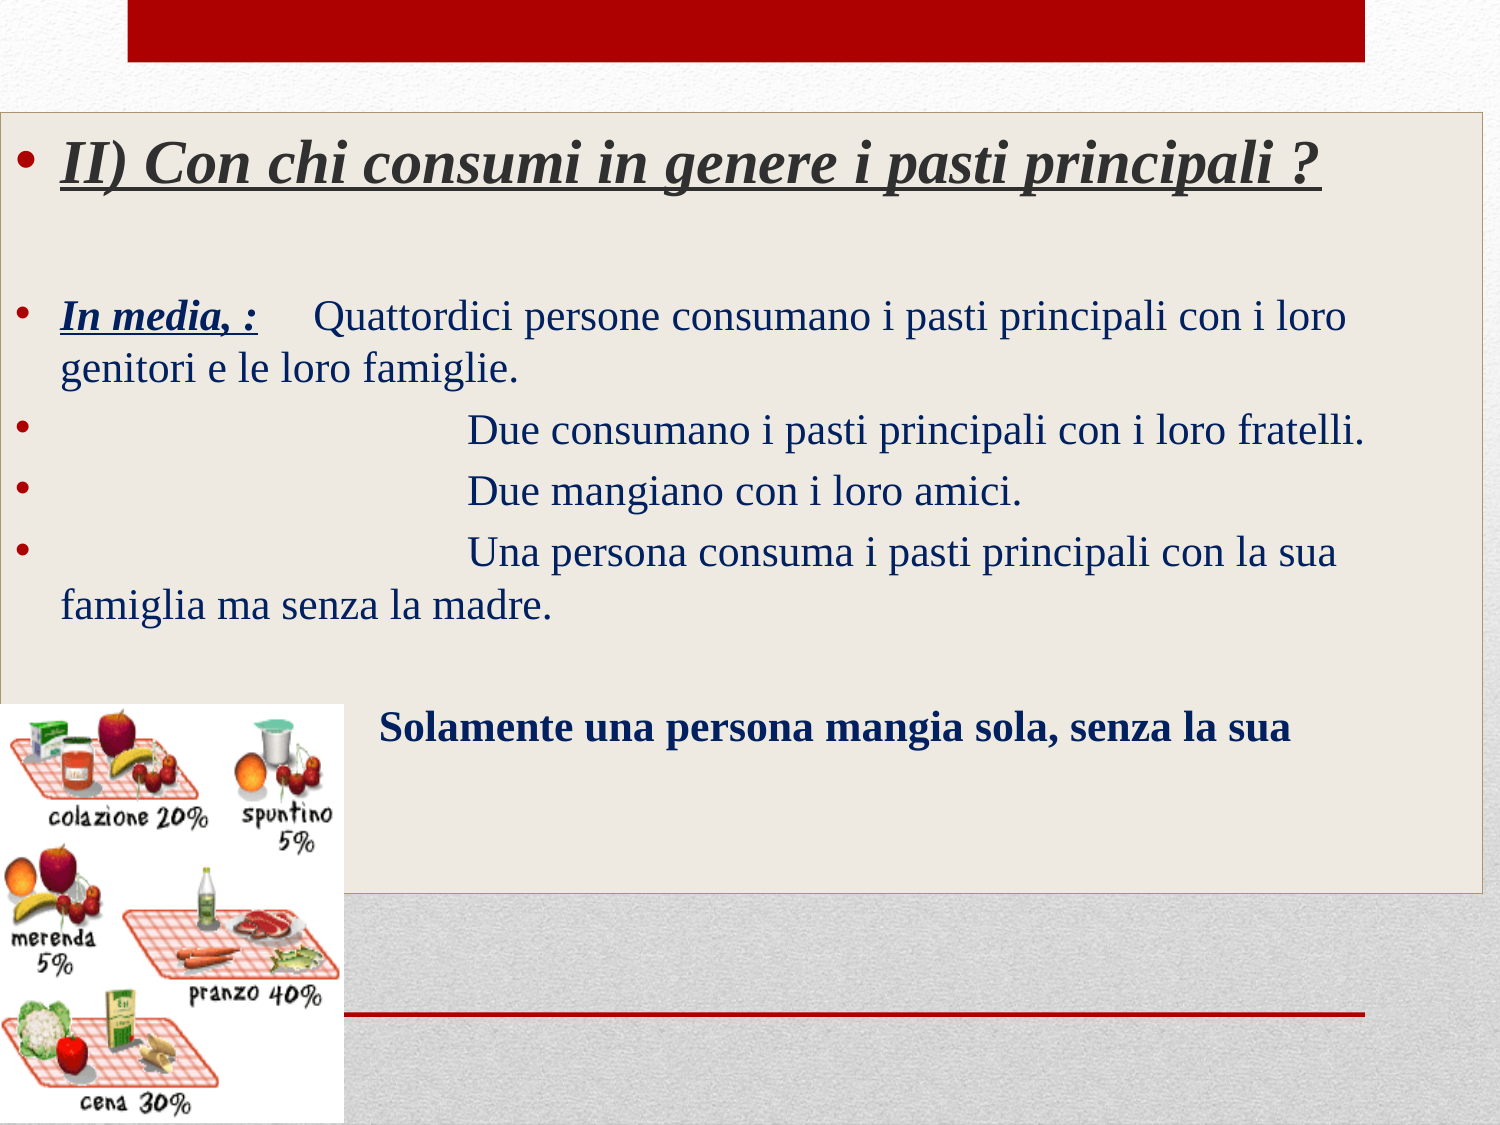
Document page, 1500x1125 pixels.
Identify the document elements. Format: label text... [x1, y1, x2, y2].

picture [0, 703, 345, 1124]
list II) Con chi consumi in genere i pasti principali ? In media, : Quattordici persone consumano i pasti principali con i loro genitori e le loro famiglie. Due consumano i pasti principali con i loro fratelli. Due mangiano con i loro amici. Una persona consuma i pasti principali con la sua famiglia ma senza la madre. Solamente una persona mangia sola, senza la sua famiglia. [0, 112, 1483, 894]
